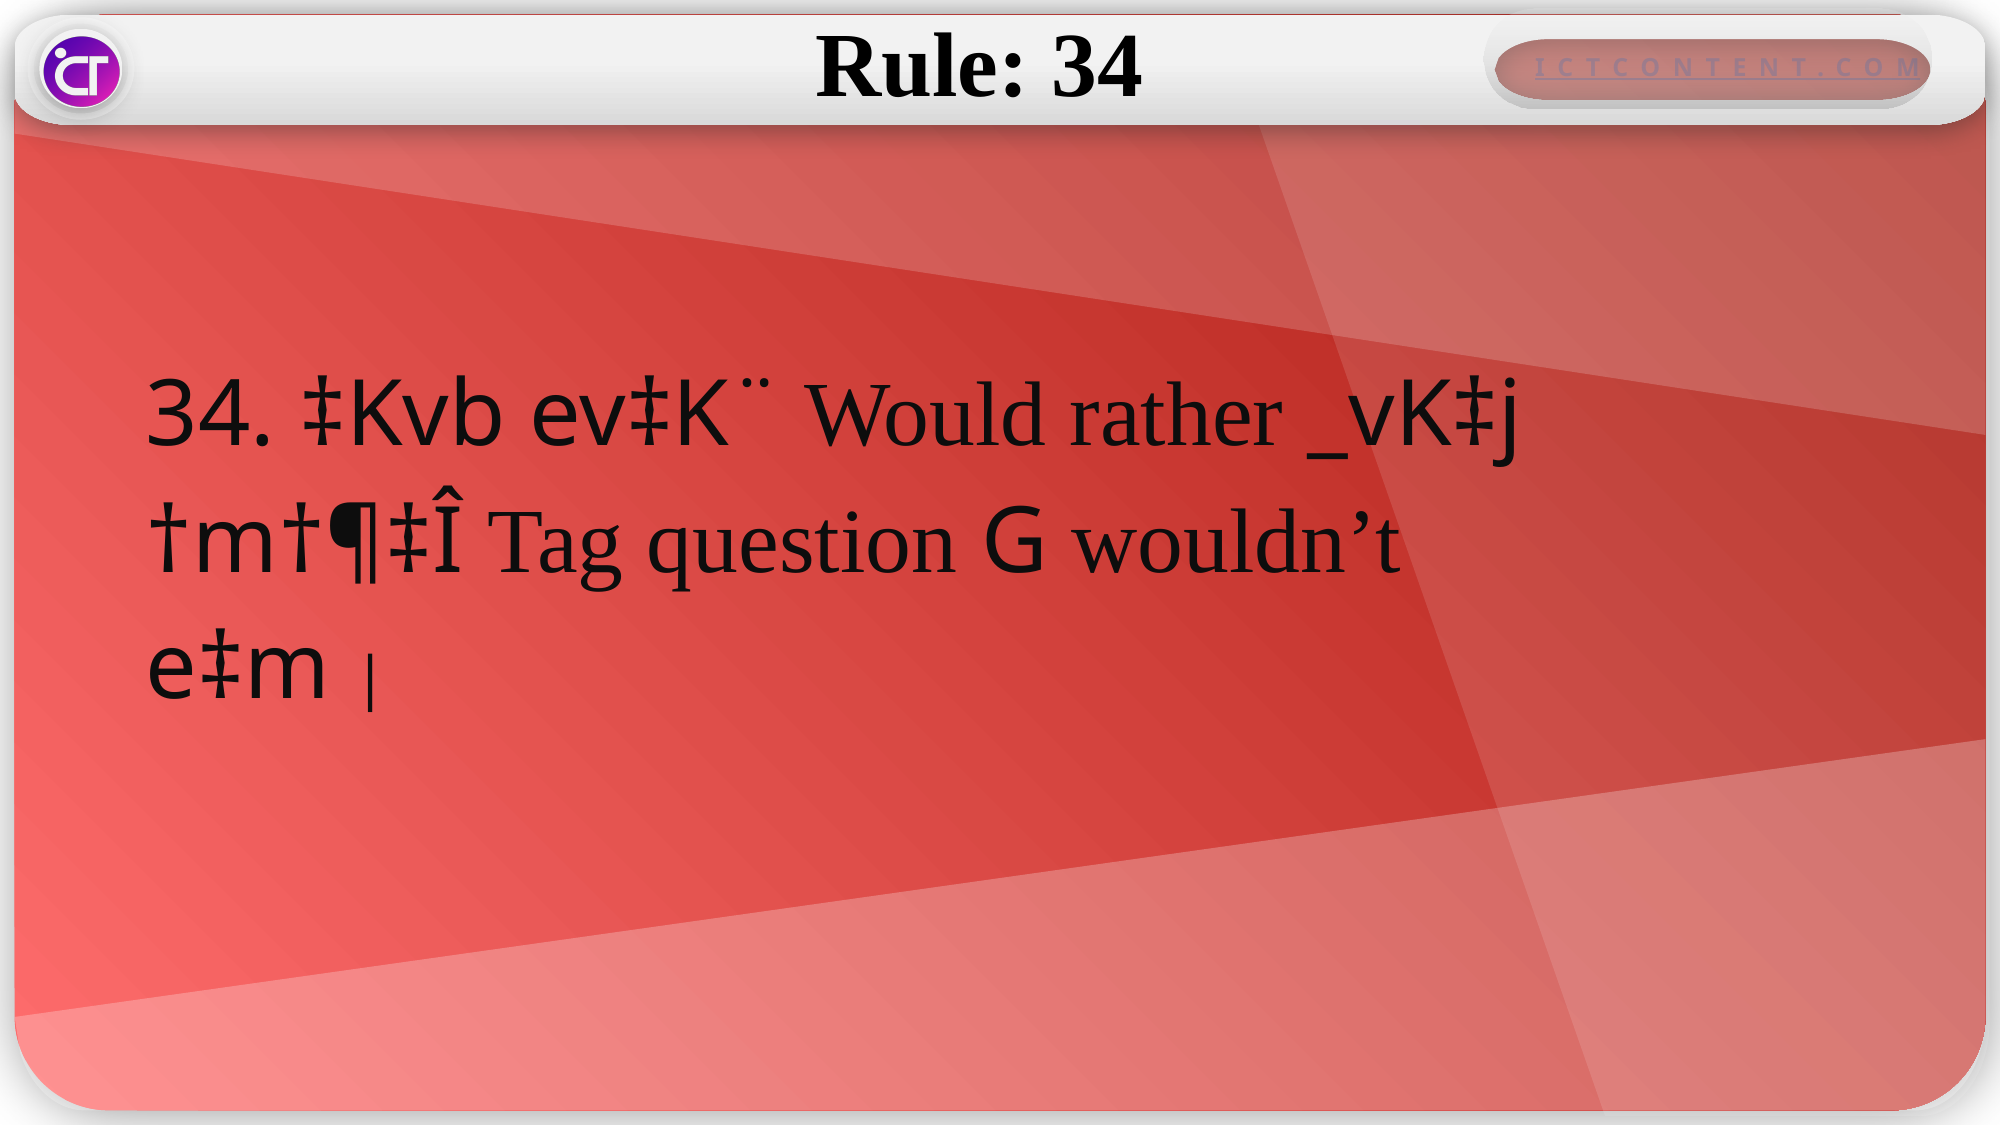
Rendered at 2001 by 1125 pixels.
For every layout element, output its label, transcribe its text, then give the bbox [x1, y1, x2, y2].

picture [42, 35, 121, 108]
text_box Rule: 34 [800, 0, 1200, 8]
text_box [14, 8, 1990, 1117]
